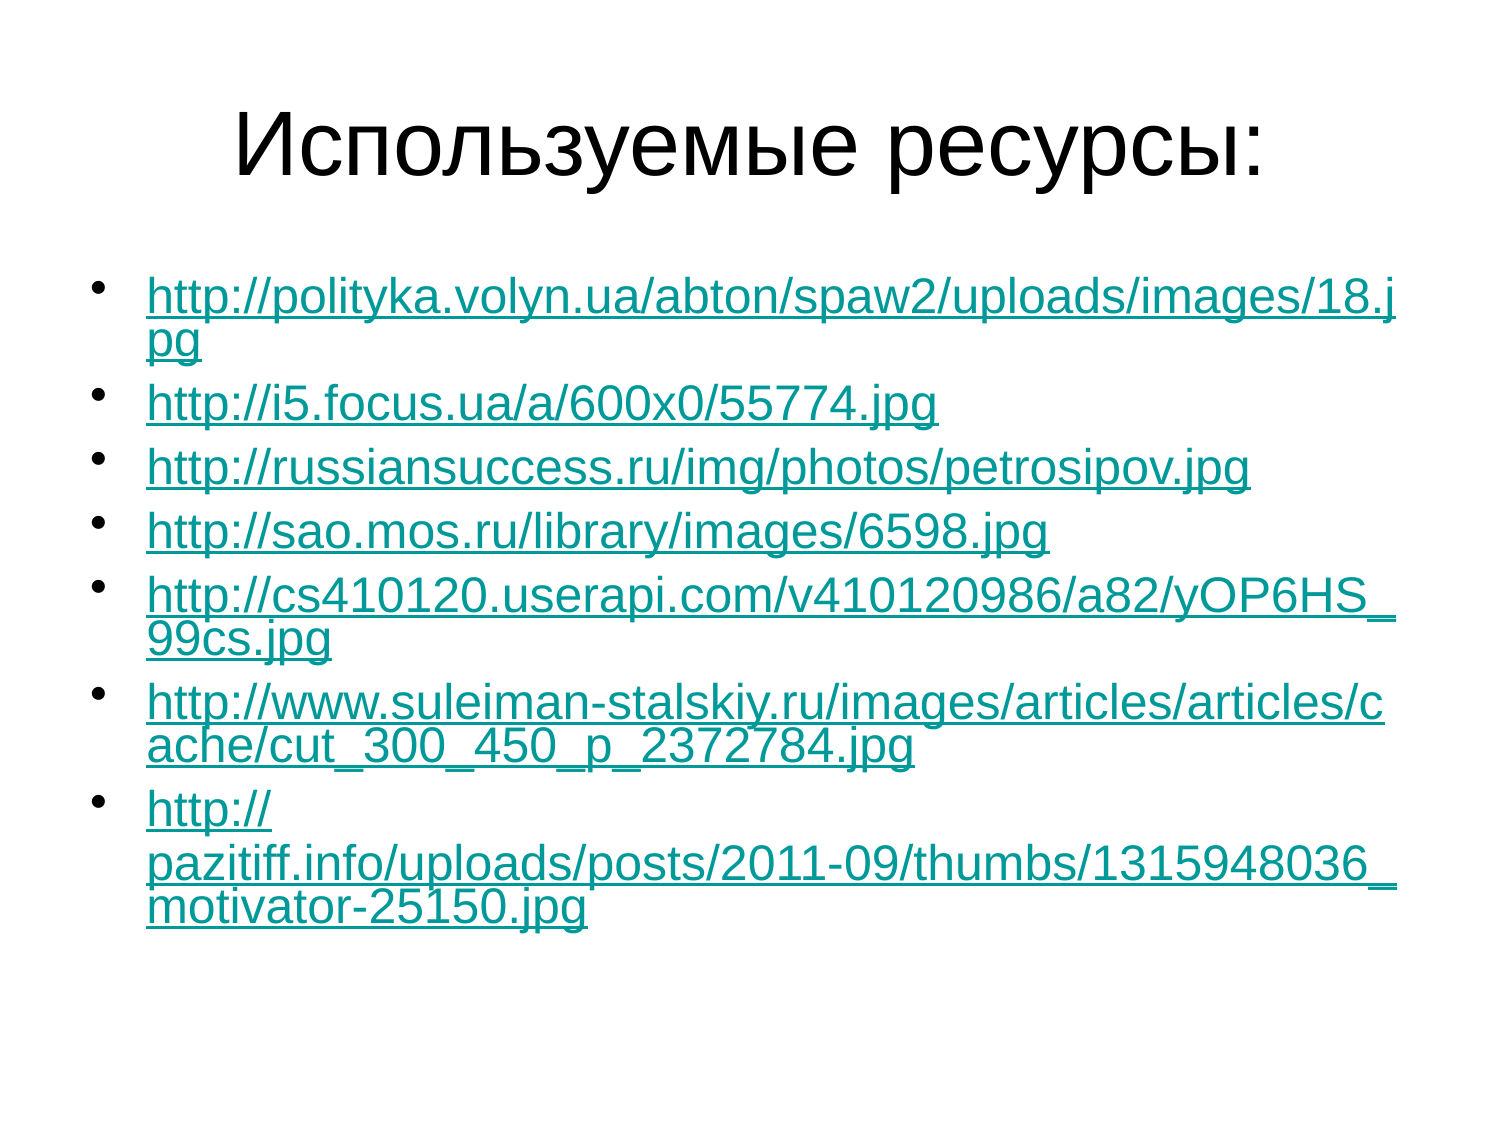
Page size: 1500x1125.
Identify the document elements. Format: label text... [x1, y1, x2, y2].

title Используемые ресурсы: [74, 44, 1426, 233]
list http://polityka.volyn.ua/abton/spaw2/uploads/images/18.jpg http://i5.focus.ua/a/600x0/55774.jpg http://russiansuccess.ru/img/photos/petrosipov.jpg http://sao.mos.ru/library/images/6598.jpg http://cs410120.userapi.com/v410120986/a82/yOP6HS_99cs.jpg http://www.suleiman-stalskiy.ru/images/articles/articles/cache/cut_300_450_p_2372784.jpg http://pazitiff.info/uploads/posts/2011-09/thumbs/1315948036_motivator-25150.jpg [74, 262, 1426, 1006]
